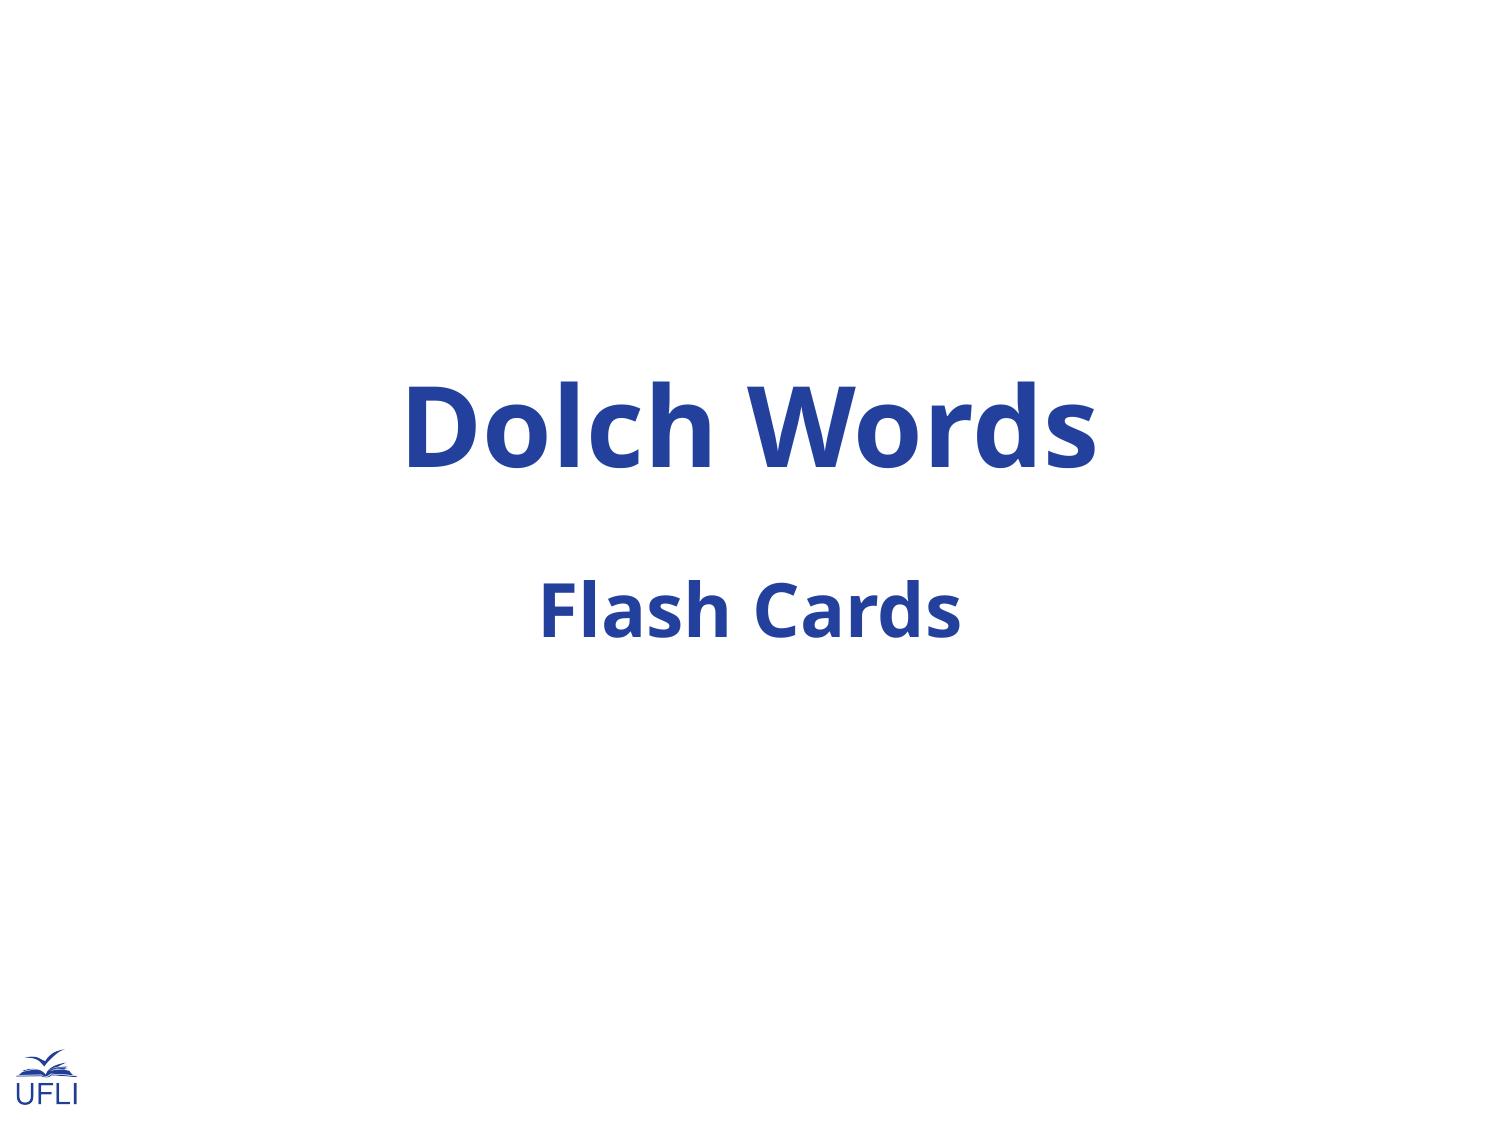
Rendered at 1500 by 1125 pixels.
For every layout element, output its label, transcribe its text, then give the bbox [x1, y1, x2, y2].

picture [12, 1047, 81, 1108]
text_box Dolch Words Flash Cards [0, 363, 1500, 807]
